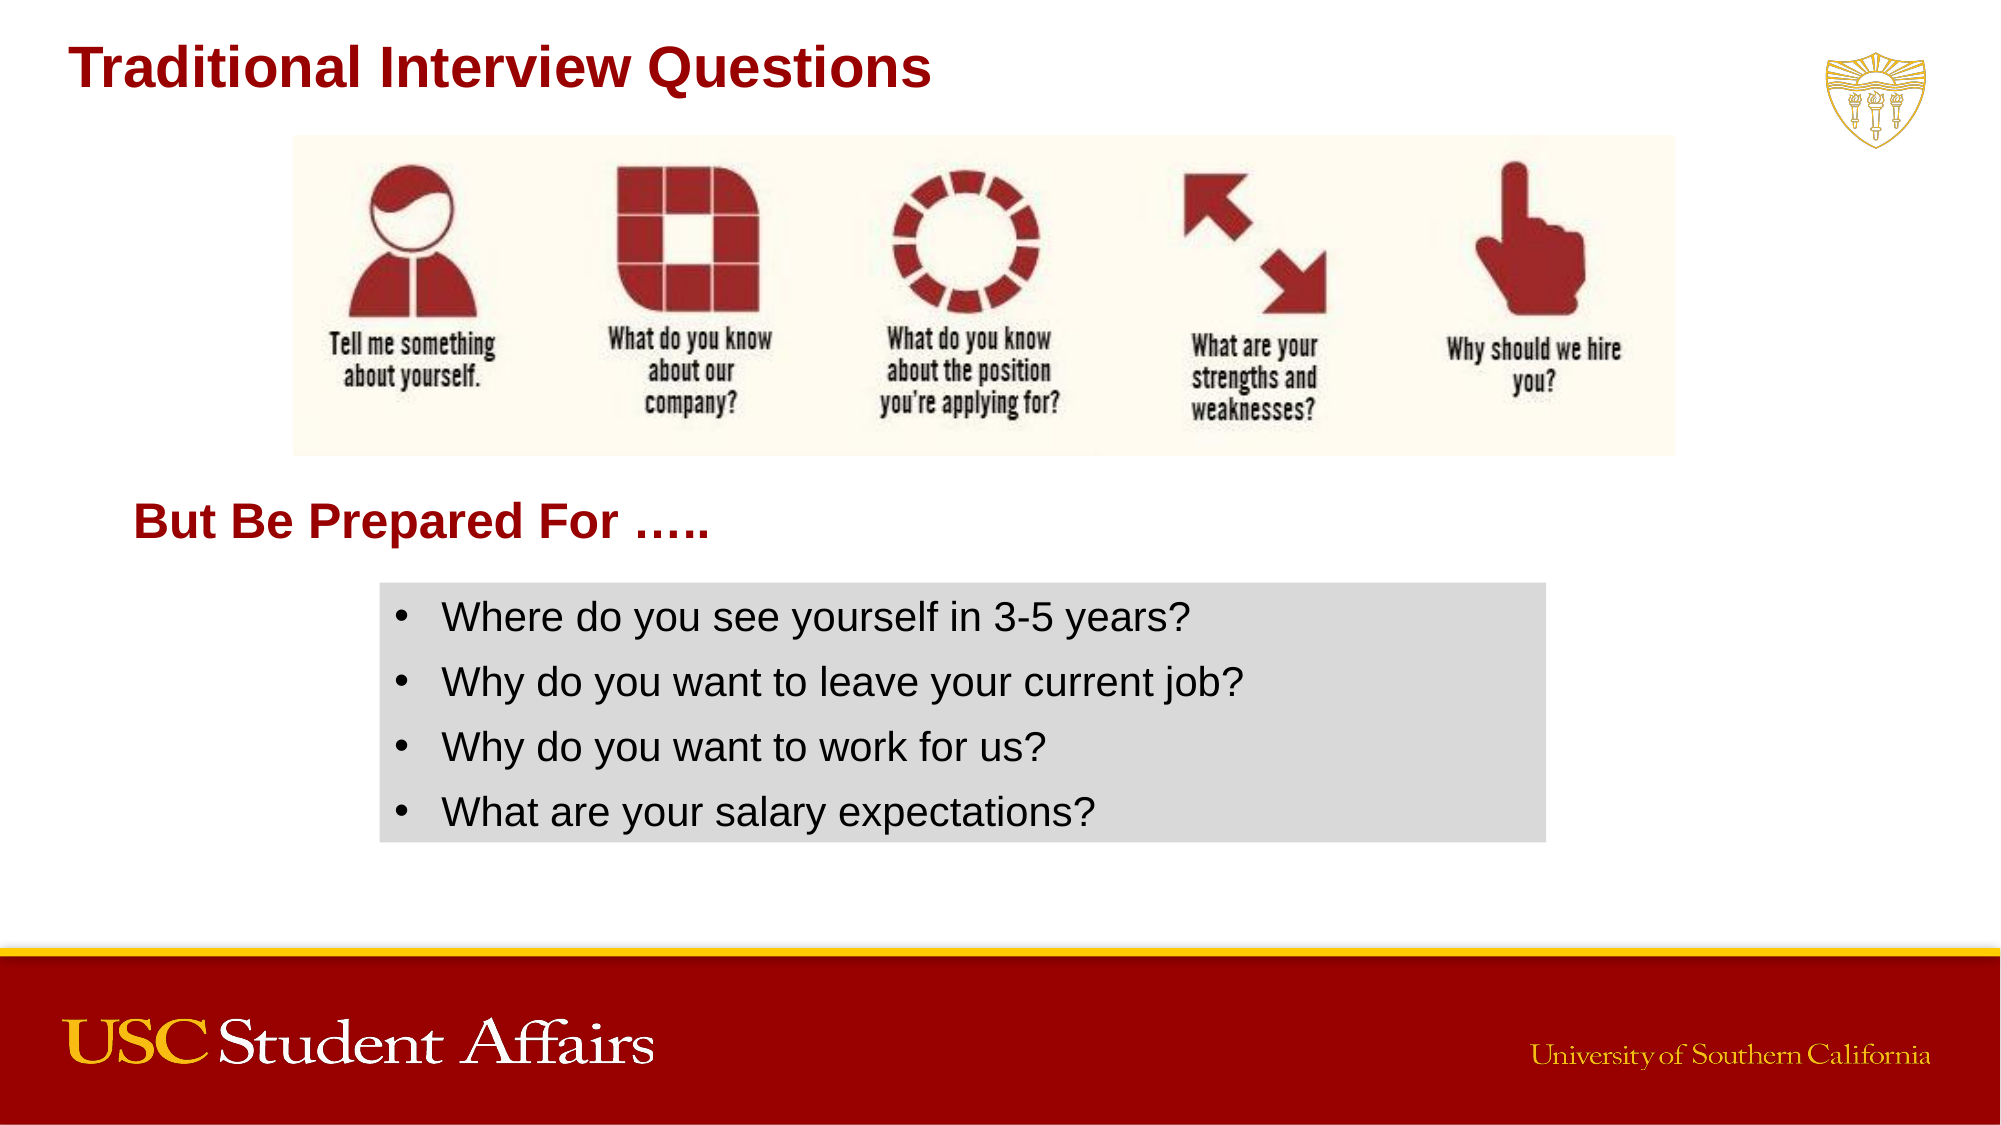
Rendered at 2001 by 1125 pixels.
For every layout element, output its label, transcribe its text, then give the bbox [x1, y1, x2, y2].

picture [1530, 1043, 1930, 1070]
picture [1793, 39, 1958, 162]
picture [62, 1017, 653, 1064]
text_box Traditional Interview Questions [53, 0, 1404, 165]
text_box But Be Prepared For ….. [118, 481, 862, 556]
picture [293, 135, 1675, 456]
text_box Where do you see yourself in 3-5 years? Why do you want to leave your current job? Why do you want to work for us? What are your salary expectations? [379, 582, 1547, 843]
